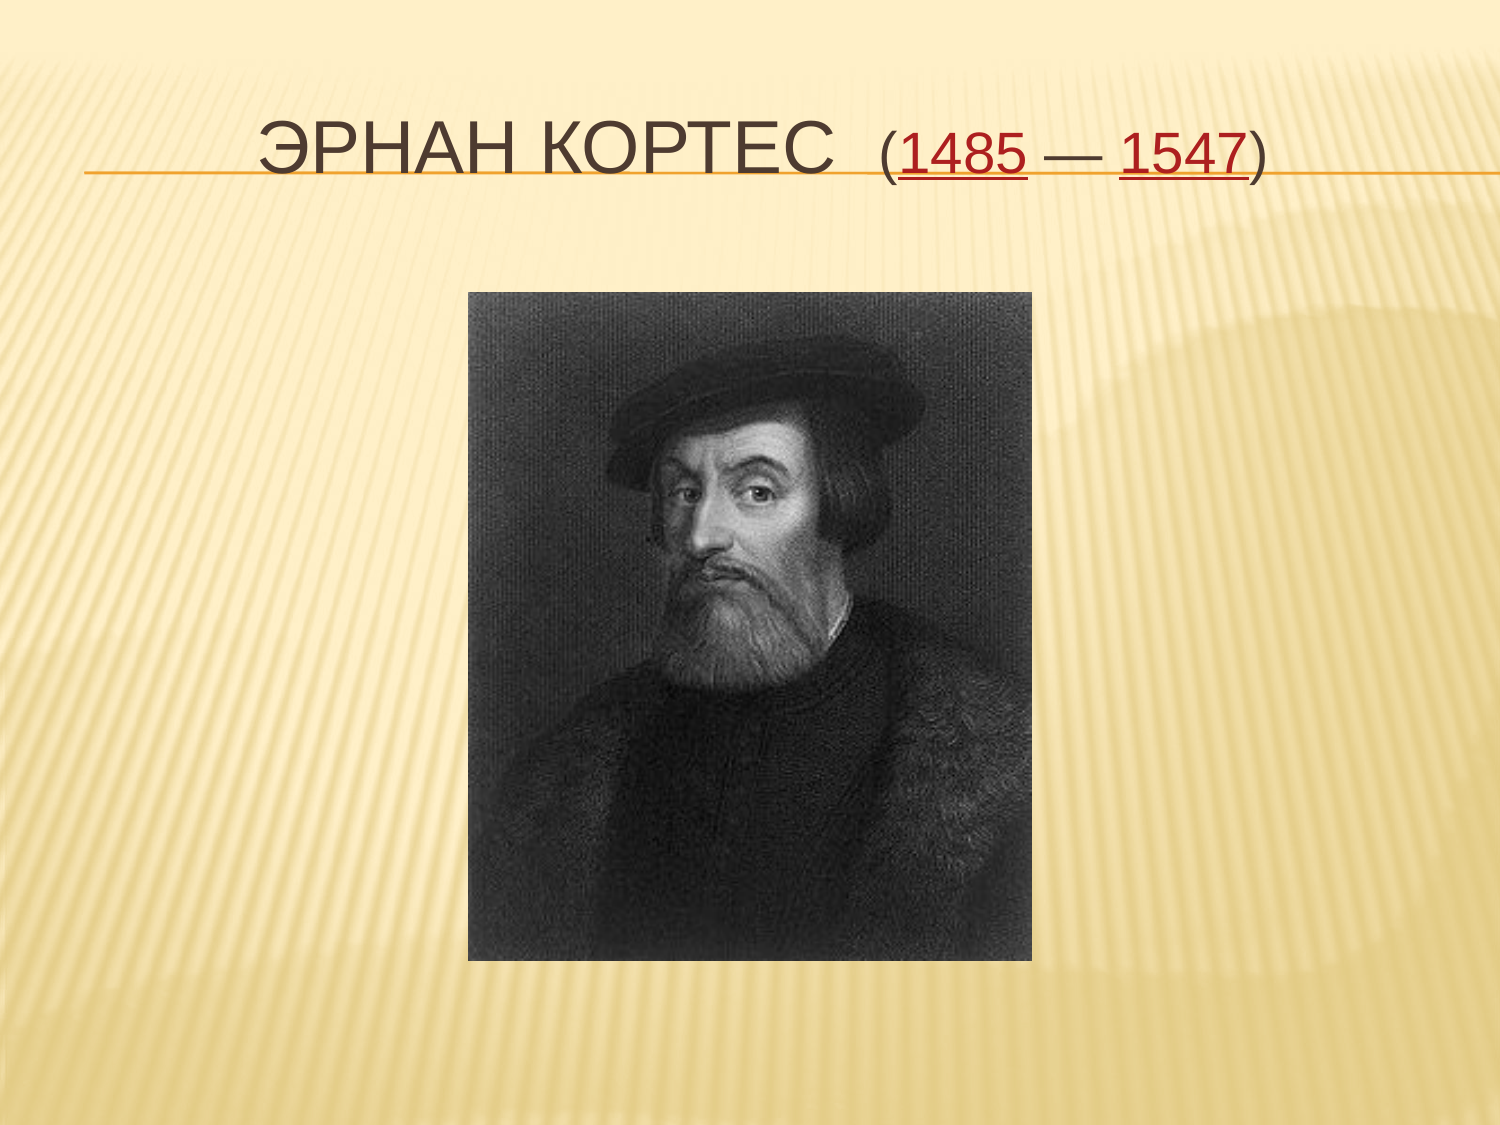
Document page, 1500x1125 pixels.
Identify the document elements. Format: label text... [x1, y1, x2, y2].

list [468, 292, 1032, 962]
title Эрнан Кортес (1485 — 1547) [50, 75, 1475, 213]
